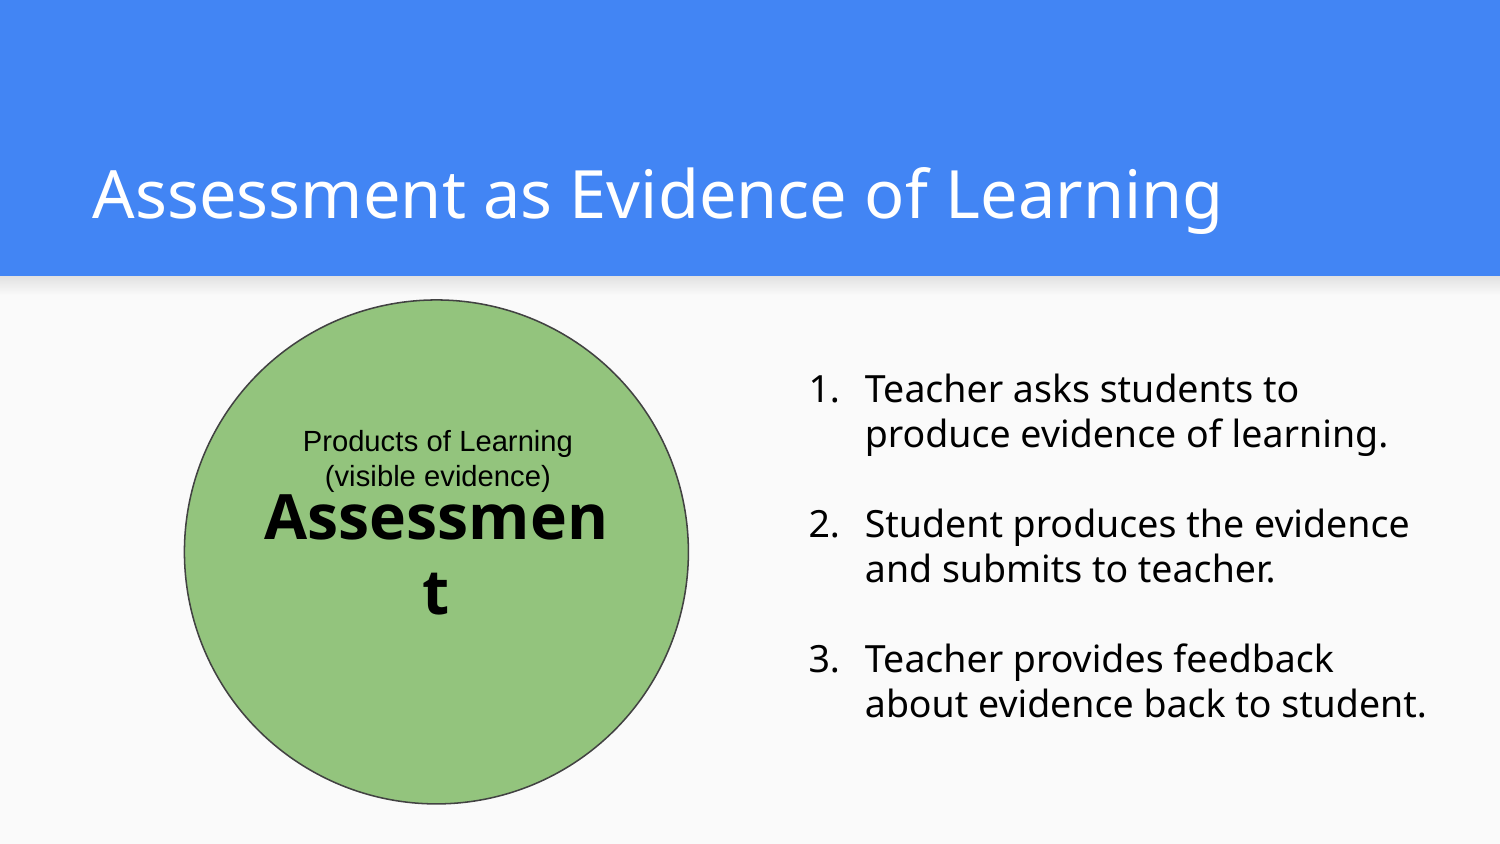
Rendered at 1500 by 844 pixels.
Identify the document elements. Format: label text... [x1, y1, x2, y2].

text_box Teacher asks students to produce evidence of learning. Student produces the evidence and submits to teacher. Teacher provides feedback about evidence back to student. [774, 350, 1450, 775]
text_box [184, 299, 689, 805]
title Assessment as Evidence of Learning [77, 121, 1427, 248]
